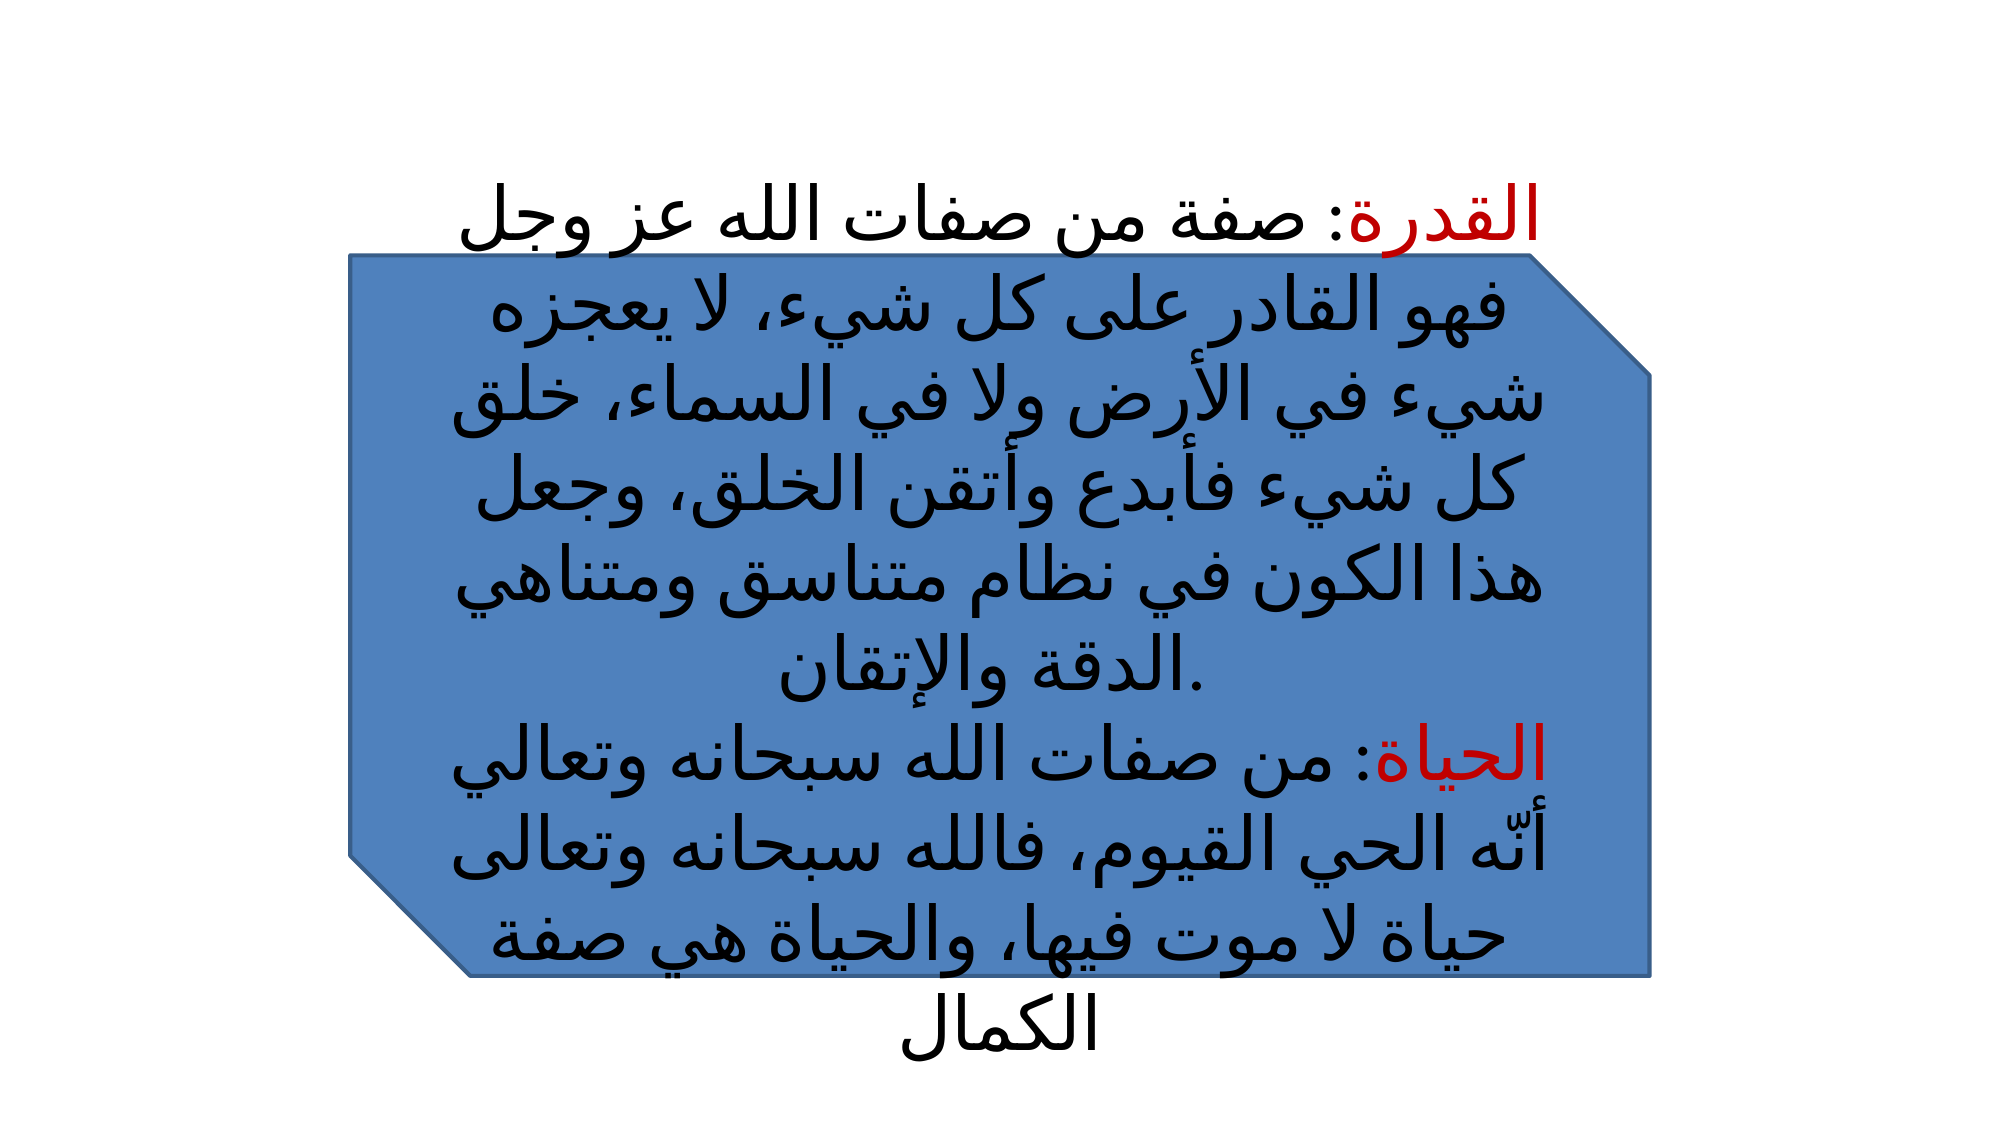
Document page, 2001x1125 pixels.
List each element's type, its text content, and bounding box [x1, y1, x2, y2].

text_box القدرة: صفة من صفات الله عز وجل فهو القادر على كل شيء، لا يعجزه شيء في الأرض ولا في السماء، خلق كل شيء فأبدع وأتقن الخلق، وجعل هذا الكون في نظام متناسق ومتناهي الدقة والإتقان. الحياة: من صفات الله سبحانه وتعالي أنّه الحي القيوم، فالله سبحانه وتعالى حياة لا موت فيها، والحياة هي صفة الكمال [350, 255, 1650, 976]
